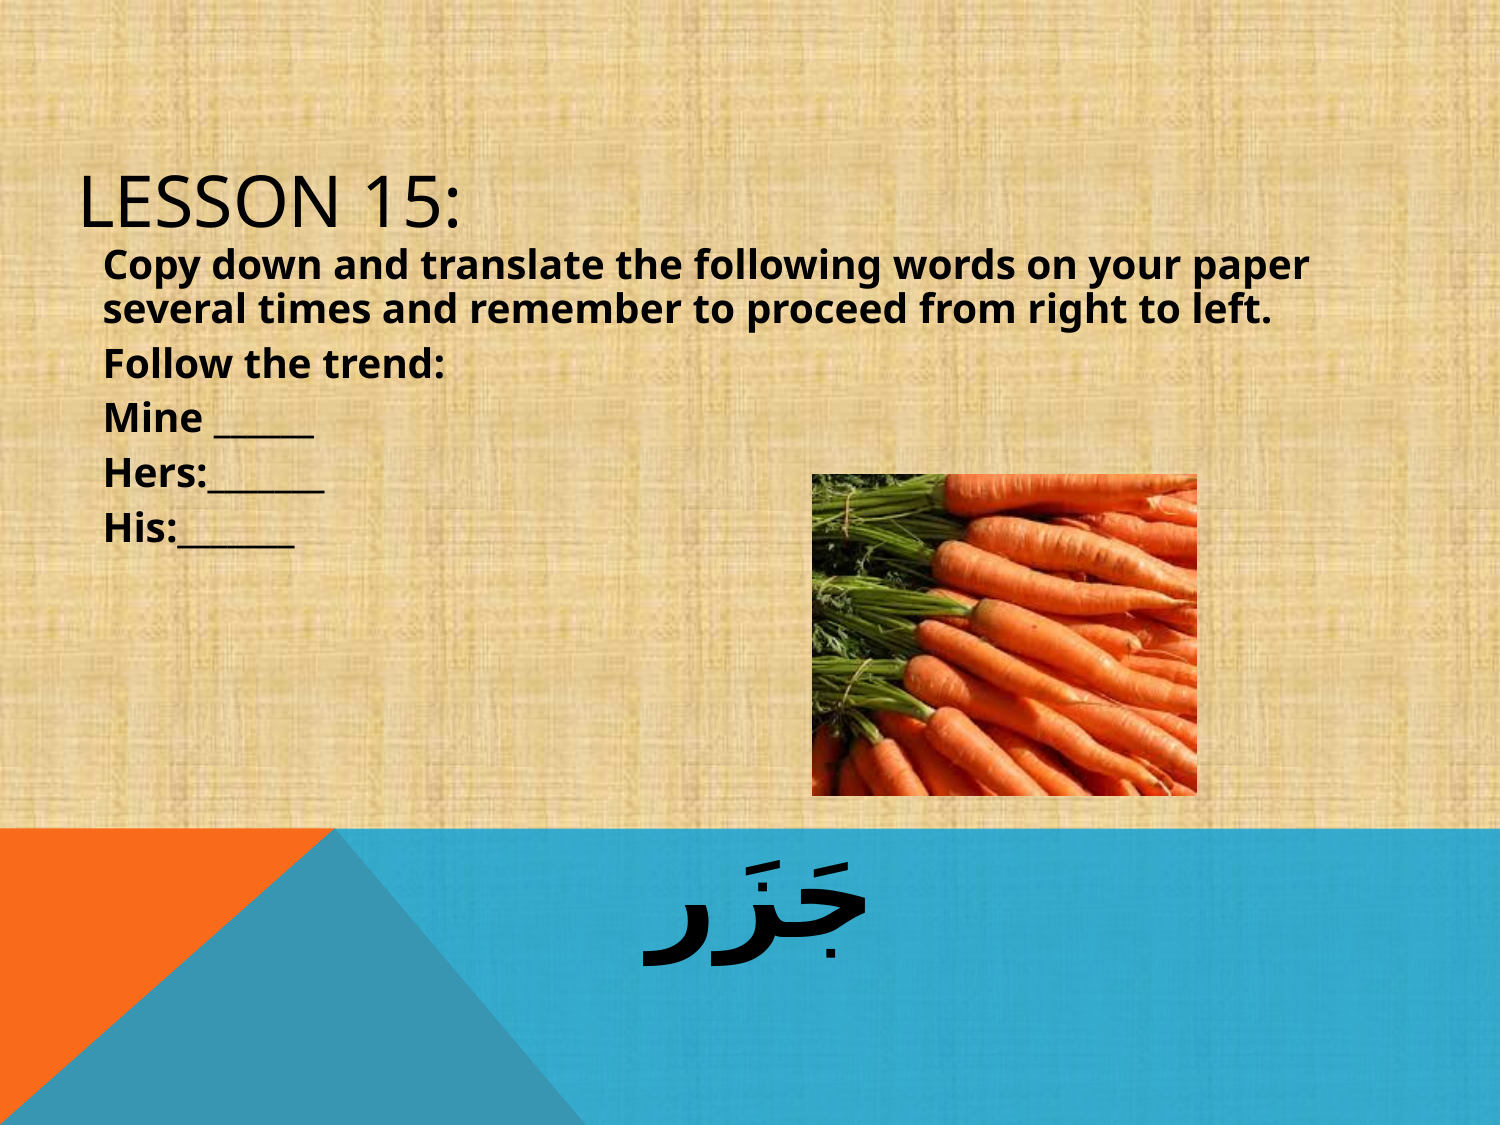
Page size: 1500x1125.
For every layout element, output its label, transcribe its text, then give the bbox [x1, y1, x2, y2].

picture [812, 474, 1198, 796]
title Lesson 15: [62, 62, 1413, 250]
list Copy down and translate the following words on your paper several times and remember to proceed from right to left. Follow the trend: Mine ______ Hers:_______ His:_______ جَزَر [87, 237, 1438, 980]
picture [0, 0, 1500, 1125]
